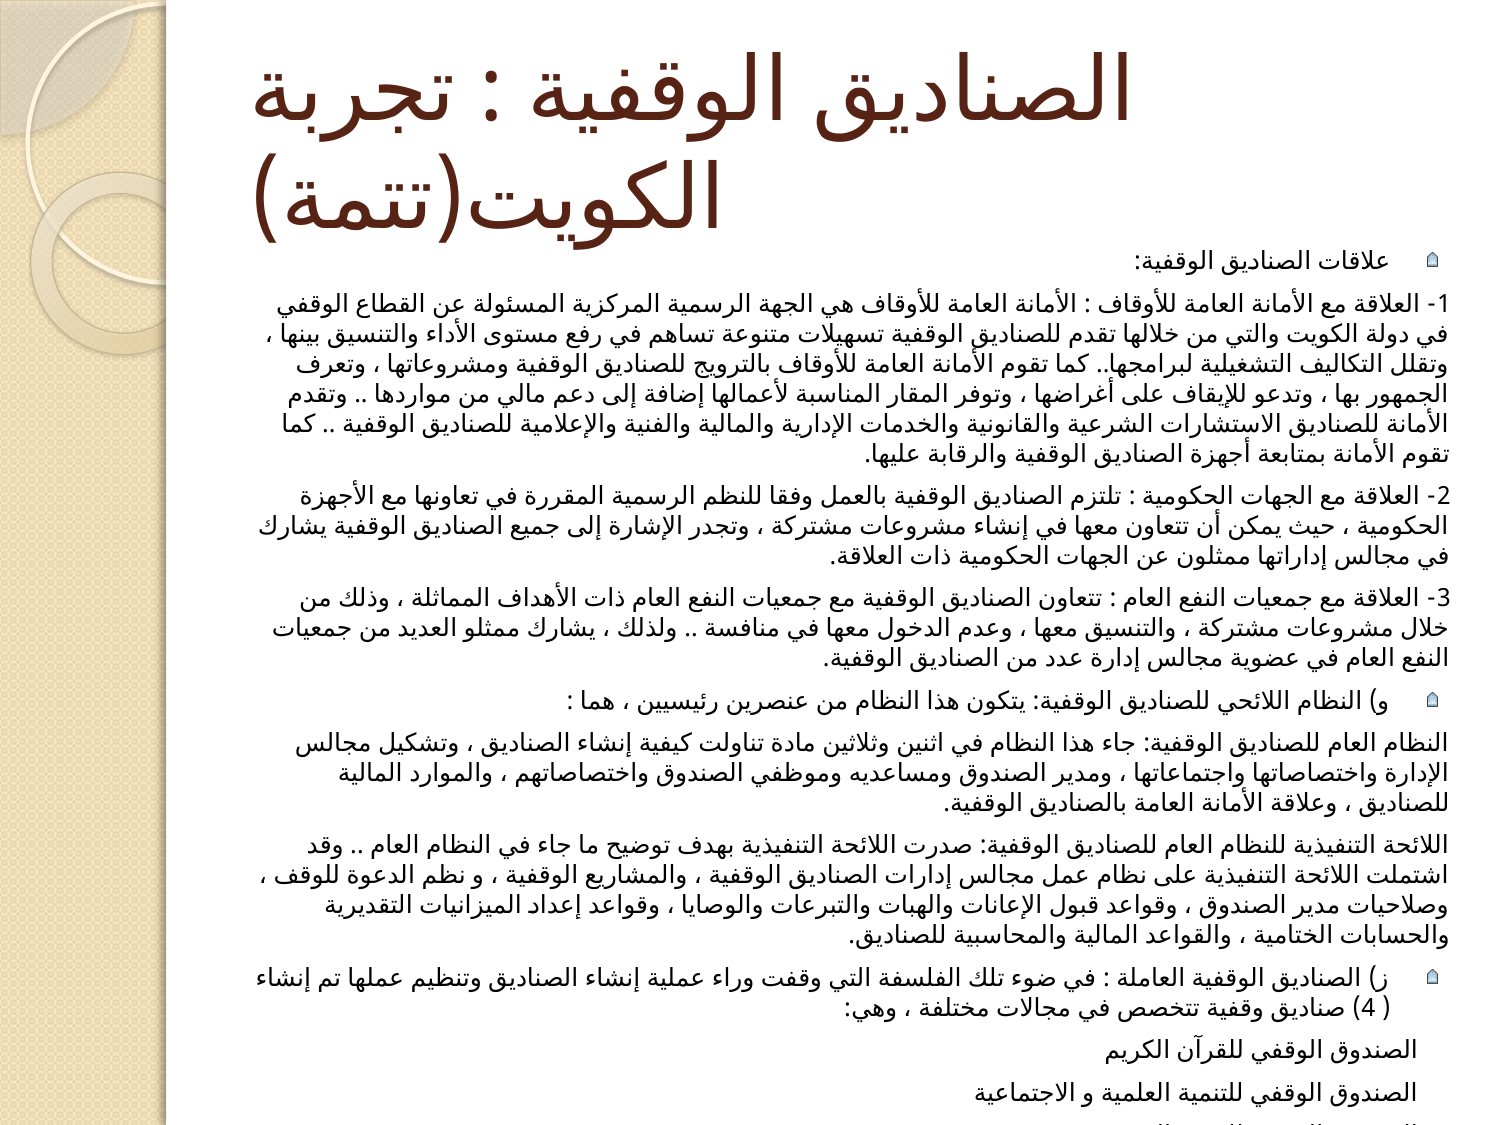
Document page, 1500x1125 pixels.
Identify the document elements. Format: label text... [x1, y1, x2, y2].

title الصناديق الوقفية : تجربة الكويت(تتمة) [235, 45, 1466, 233]
picture [1427, 692, 1438, 707]
picture [1427, 969, 1438, 984]
list علاقات الصناديق الوقفية: 1- العلاقة مع الأمانة العامة للأوقاف : الأمانة العامة للأوقاف هي الجهة الرسمية المركزية المسئولة عن القطاع الوقفي في دولة الكويت والتي من خلالها تقدم للصناديق الوقفية تسهيلات متنوعة تساهم في رفع مستوى الأداء والتنسيق بينها ، وتقلل التكاليف التشغيلية لبرامجها.. كما تقوم الأمانة العامة للأوقاف بالترويج للصناديق الوقفية ومشروعاتها ، وتعرف الجمهور بها ، وتدعو للإيقاف على أغراضها ، وتوفر المقار المناسبة لأعمالها إضافة إلى دعم مالي من مواردها .. وتقدم الأمانة للصناديق الاستشارات الشرعية والقانونية والخدمات الإدارية والمالية والفنية والإعلامية للصناديق الوقفية .. كما تقوم الأمانة بمتابعة أجهزة الصناديق الوقفية والرقابة عليها. 2- العلاقة مع الجهات الحكومية : تلتزم الصناديق الوقفية بالعمل وفقا للنظم الرسمية المقررة في تعاونها مع الأجهزة الحكومية ، حيث يمكن أن تتعاون معها في إنشاء مشروعات مشتركة ، وتجدر الإشارة إلى جميع الصناديق الوقفية يشارك في مجالس إداراتها ممثلون عن الجهات الحكومية ذات العلاقة. 3- العلاقة مع جمعيات النفع العام : تتعاون الصناديق الوقفية مع جمعيات النفع العام ذات الأهداف المماثلة ، وذلك من خلال مشروعات مشتركة ، والتنسيق معها ، وعدم الدخول معها في منافسة .. ولذلك ، يشارك ممثلو العديد من جمعيات النفع العام في عضوية مجالس إدارة عدد من الصناديق الوقفية. و) النظام اللائحي للصناديق الوقفية: يتكون هذا النظام من عنصرين رئيسيين ، هما : النظام العام للصناديق الوقفية: جاء هذا النظام في اثنين وثلاثين مادة تناولت كيفية إنشاء الصناديق ، وتشكيل مجالس الإدارة واختصاصاتها واجتماعاتها ، ومدير الصندوق ومساعديه وموظفي الصندوق واختصاصاتهم ، والموارد المالية للصناديق ، وعلاقة الأمانة العامة بالصناديق الوقفية. اللائحة التنفيذية للنظام العام للصناديق الوقفية: صدرت اللائحة التنفيذية بهدف توضيح ما جاء في النظام العام .. وقد اشتملت اللائحة التنفيذية على نظام عمل مجالس إدارات الصناديق الوقفية ، والمشاريع الوقفية ، و نظم الدعوة للوقف ، وصلاحيات مدير الصندوق ، وقواعد قبول الإعانات والهبات والتبرعات والوصايا ، وقواعد إعداد الميزانيات التقديرية والحسابات الختامية ، والقواعد المالية والمحاسبية للصناديق. ز) الصناديق الوقفية العاملة : في ضوء تلك الفلسفة التي وقفت وراء عملية إنشاء الصناديق وتنظيم عملها تم إنشاء ( 4) صناديق وقفية تتخصص في مجالات مختلفة ، وهي: الصندوق الوقفي للقرآن الكريم الصندوق الوقفي للتنمية العلمية و الاجتماعية الصندوق الوقفي للتنمية الصحية الصندوق الوقفي للدعوة والاغاثة [235, 237, 1466, 1025]
picture [1427, 252, 1438, 267]
